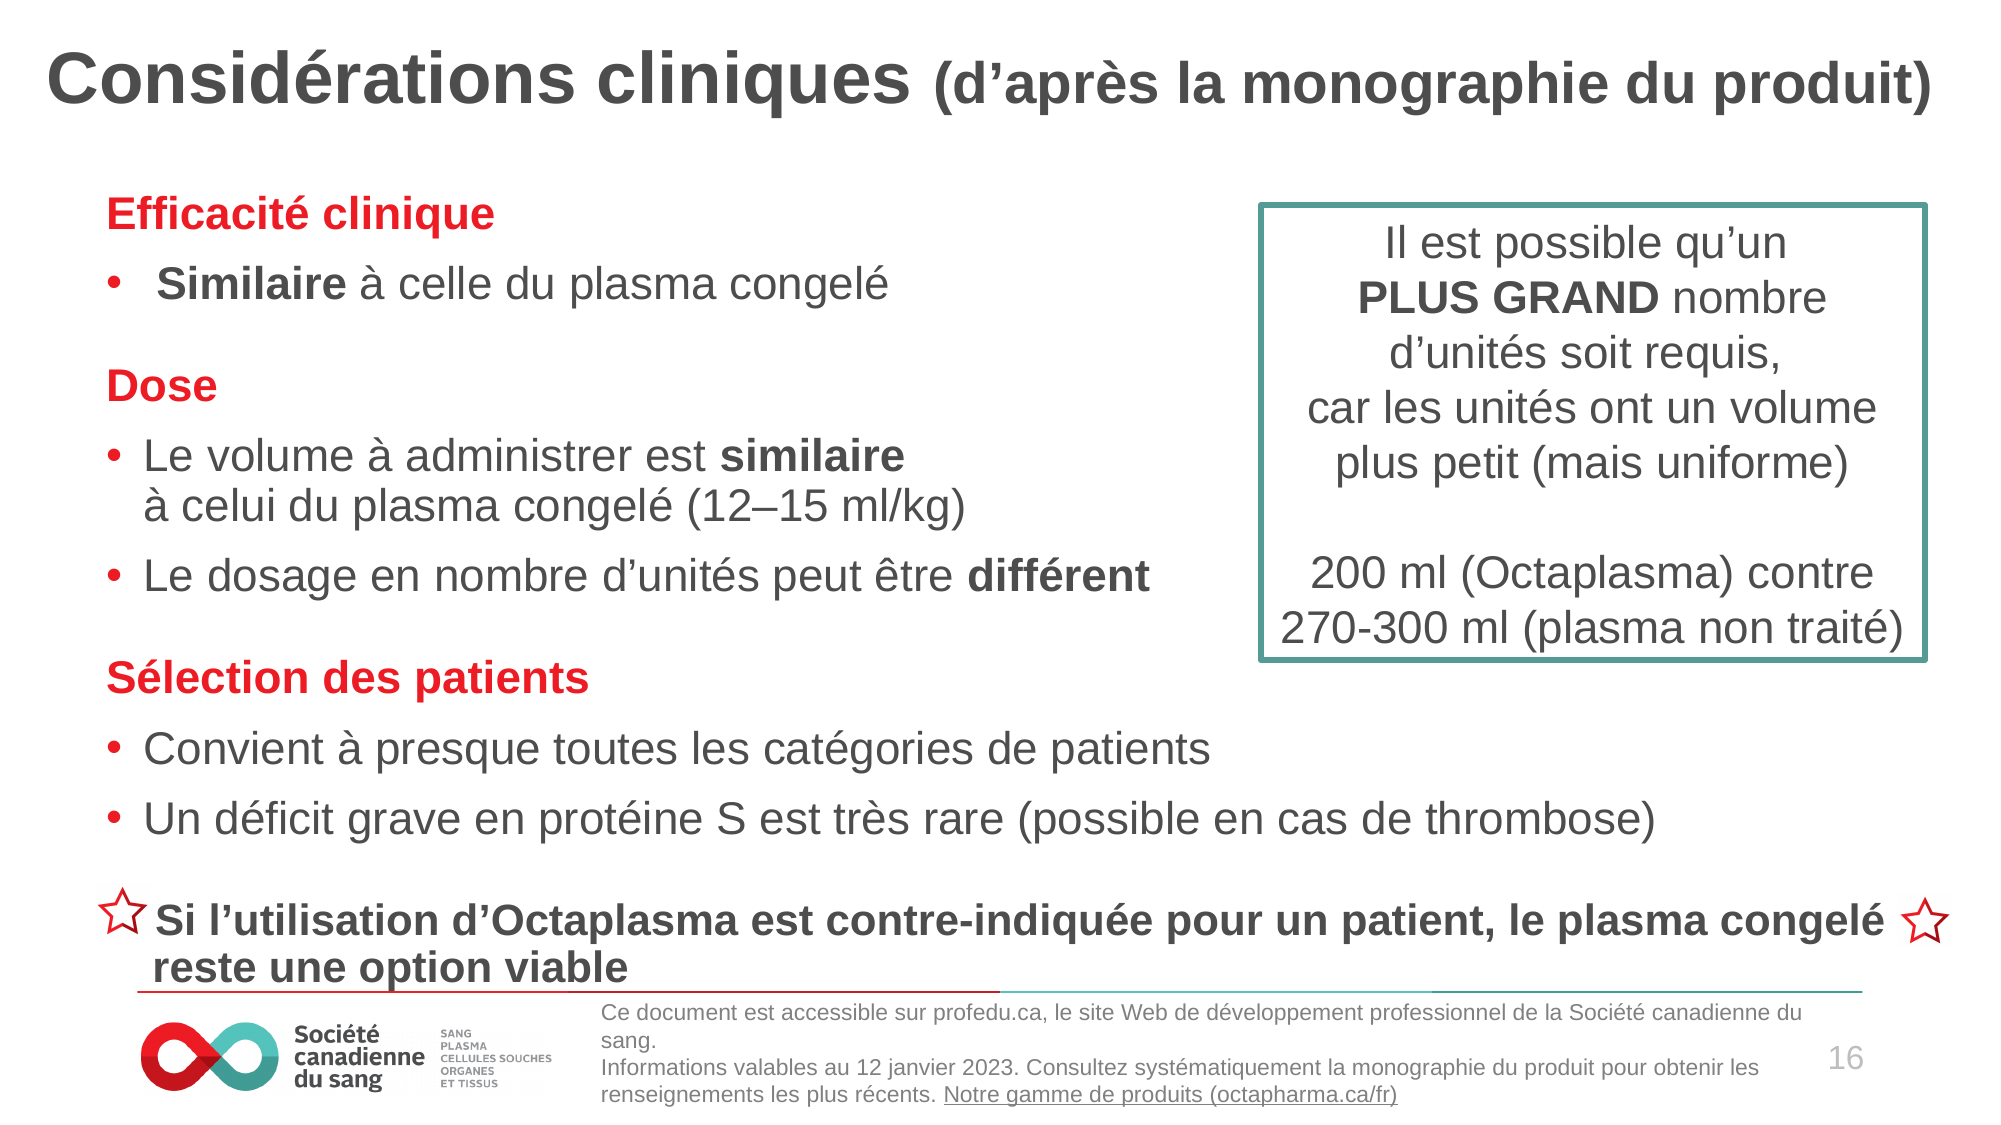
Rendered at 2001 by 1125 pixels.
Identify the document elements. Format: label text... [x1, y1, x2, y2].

text_box Ce document est accessible sur profedu.ca, le site Web de développement professionnel de la Société canadienne du sang. Informations valables au 12 janvier 2023. Consultez systématiquement la monographie du produit pour obtenir les renseignements les plus récents. Notre gamme de produits (octapharma.ca/fr) [586, 990, 1877, 1115]
list Efficacité clinique Similaire à celle du plasma congelé Dose Le volume à administrer est similaire à celui du plasma congelé (12–15 ml/kg) Le dosage en nombre d’unités peut être différent Sélection des patients Convient à presque toutes les catégories de patients Un déficit grave en protéine S est très rare (possible en cas de thrombose) Si l’utilisation d’Octaplasma est contre-indiquée pour un patient, le plasma congelé reste une option viable [91, 188, 1969, 994]
picture [132, 1018, 557, 1096]
picture [1898, 893, 1952, 947]
picture [95, 883, 150, 938]
title Considérations cliniques (d’après la monographie du produit) [31, 33, 2000, 188]
text_box Il est possible qu’un PLUS GRAND nombre d’unités soit requis, car les unités ont un volume plus petit (mais uniforme) 200 ml (Octaplasma) contre 270-300 ml (plasma non traité) [1260, 205, 1925, 660]
